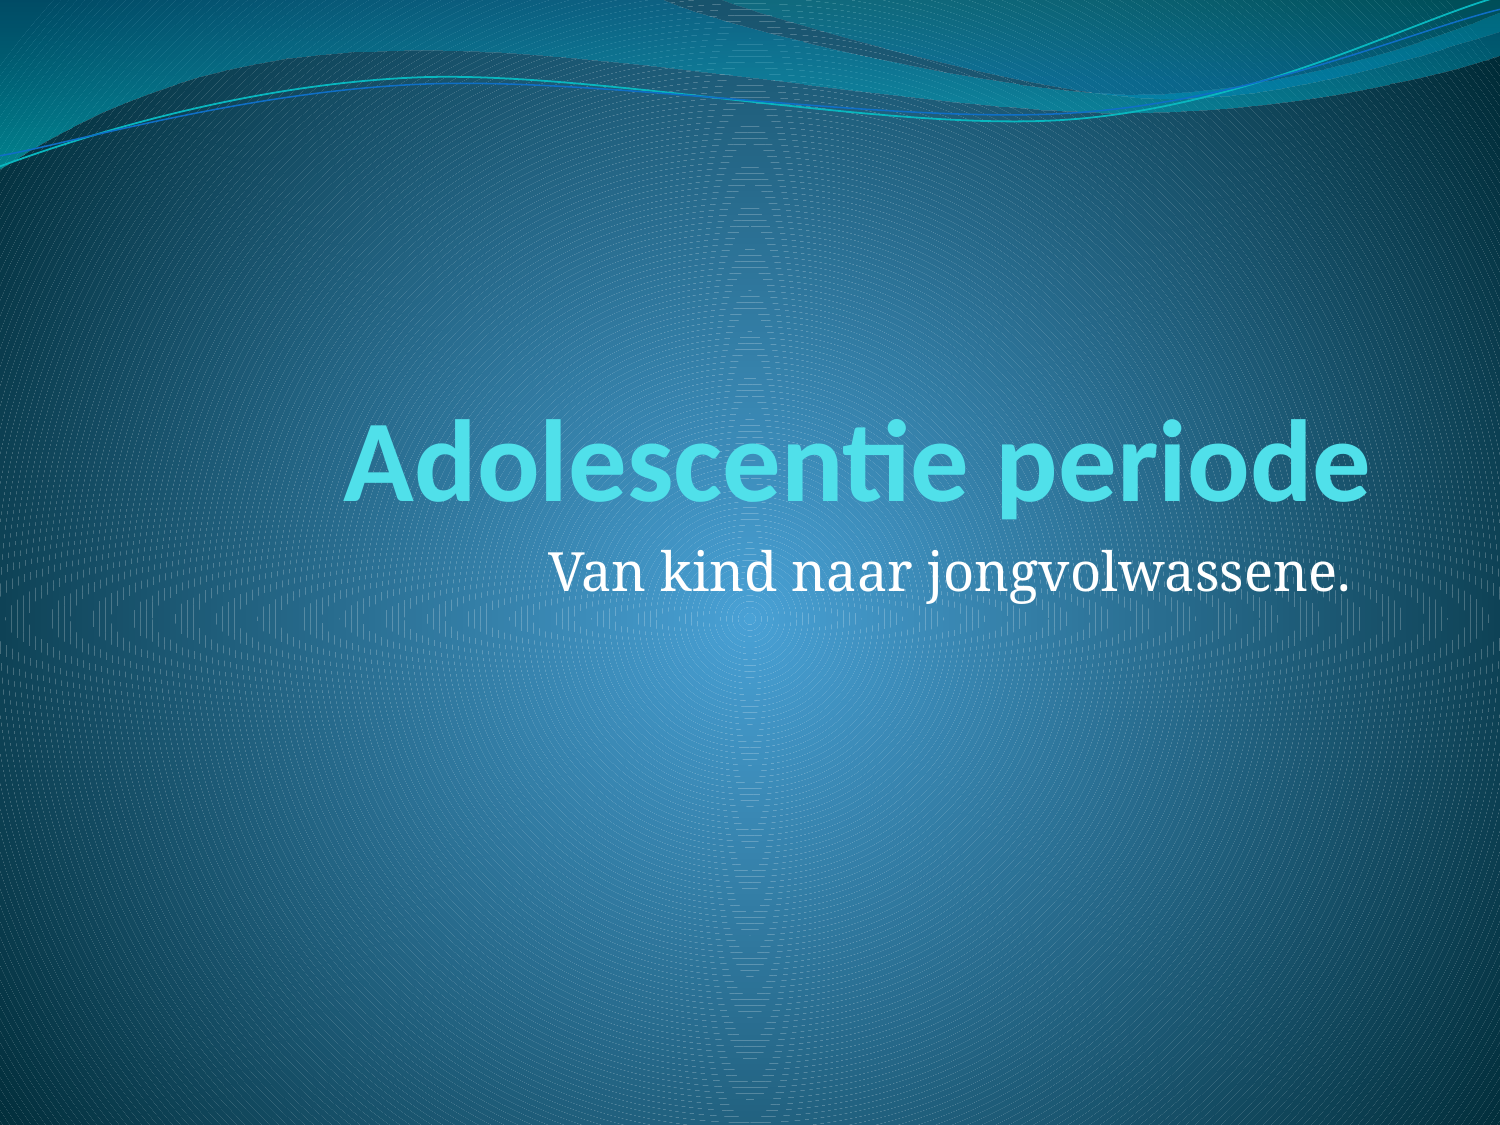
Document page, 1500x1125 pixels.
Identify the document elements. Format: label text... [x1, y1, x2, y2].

subtitle Van kind naar jongvolwassene. [87, 529, 1376, 818]
title Adolescentie periode [87, 224, 1376, 525]
